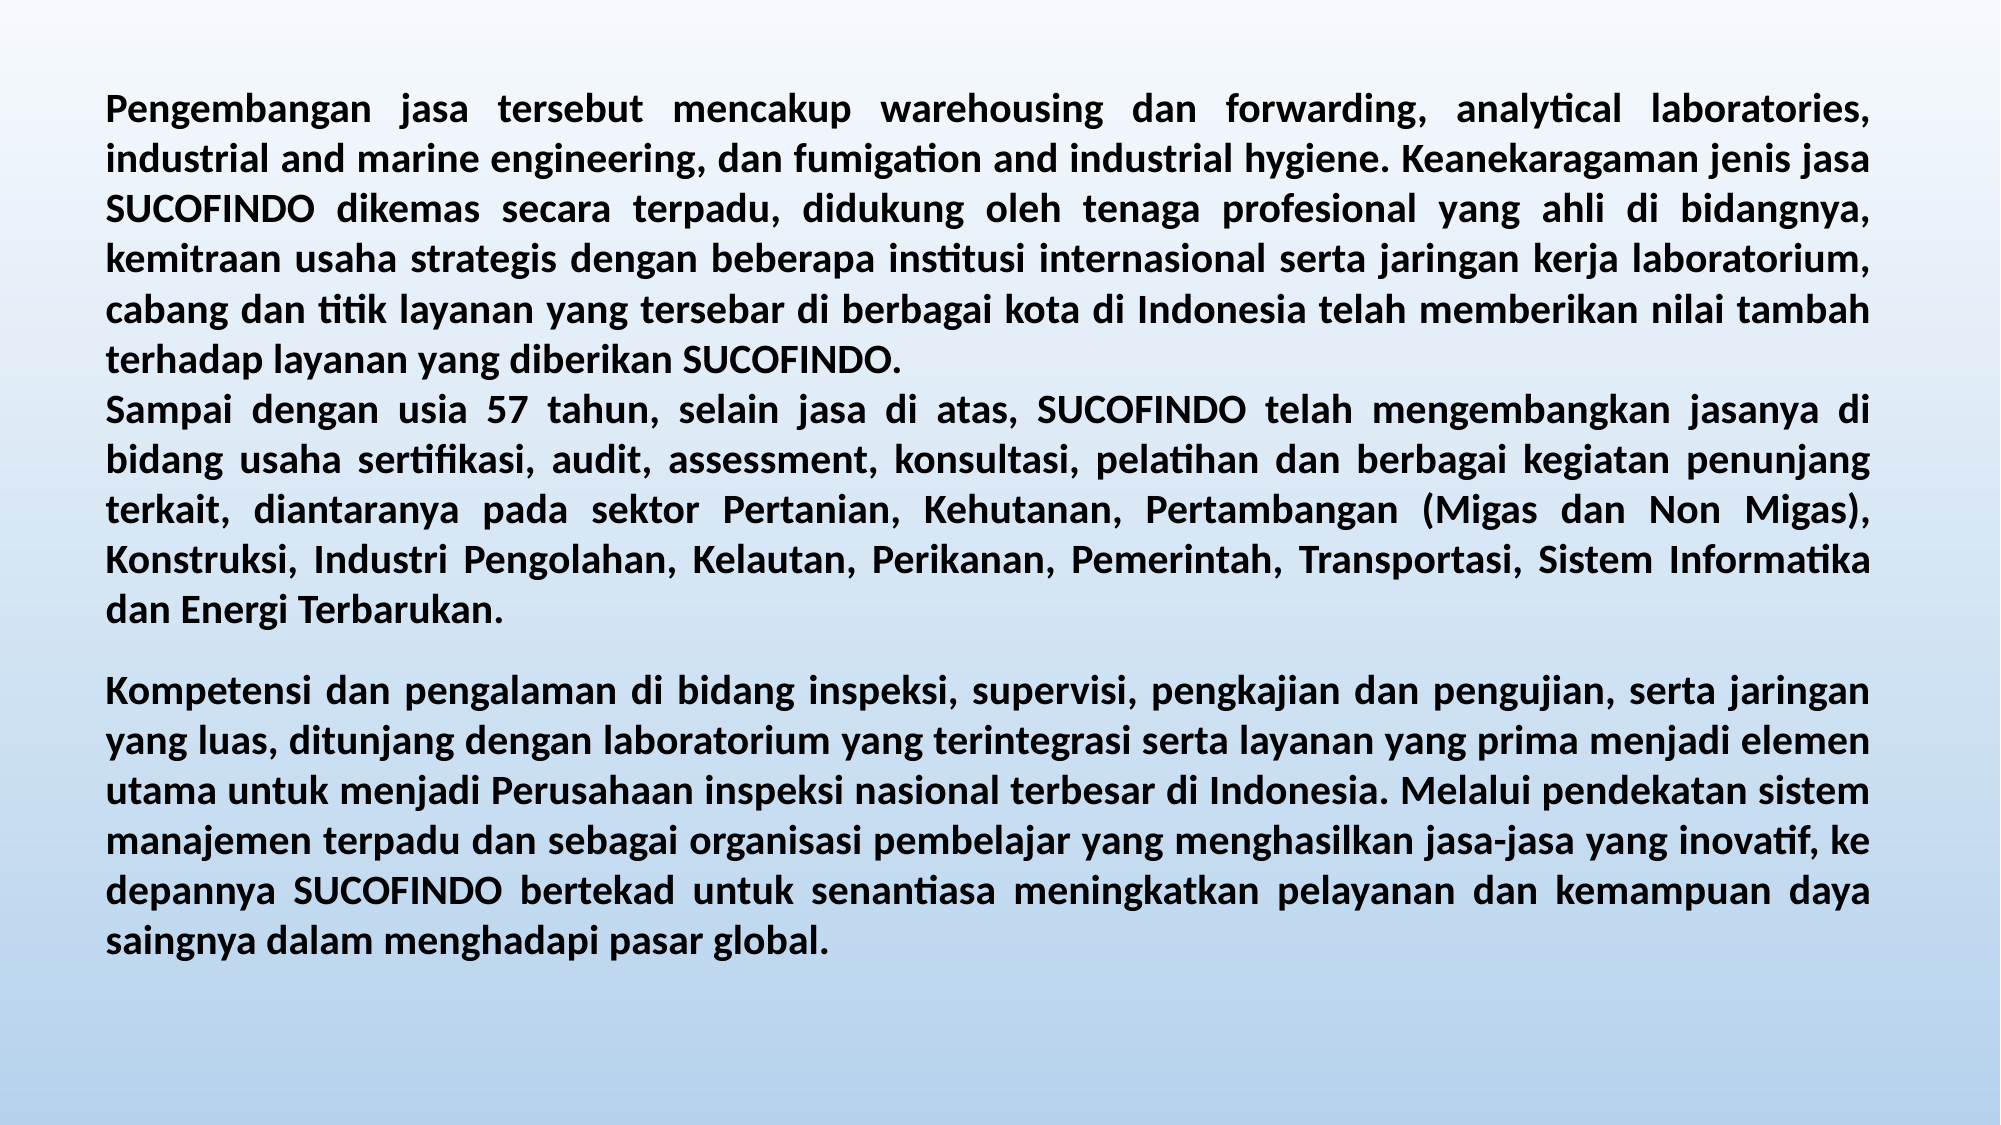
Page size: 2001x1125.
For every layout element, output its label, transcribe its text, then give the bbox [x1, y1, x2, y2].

text_box Pengembangan jasa tersebut mencakup warehousing dan forwarding, analytical laboratories, industrial and marine engineering, dan fumigation and industrial hygiene. Keanekaragaman jenis jasa SUCOFINDO dikemas secara terpadu, didukung oleh tenaga profesional yang ahli di bidangnya, kemitraan usaha strategis dengan beberapa institusi internasional serta jaringan kerja laboratorium, cabang dan titik layanan yang tersebar di berbagai kota di Indonesia telah memberikan nilai tambah terhadap layanan yang diberikan SUCOFINDO. Sampai dengan usia 57 tahun, selain jasa di atas, SUCOFINDO telah mengembangkan jasanya di bidang usaha sertifikasi, audit, assessment, konsultasi, pelatihan dan berbagai kegiatan penunjang terkait, diantaranya pada sektor Pertanian, Kehutanan, Pertambangan (Migas dan Non Migas), Konstruksi, Industri Pengolahan, Kelautan, Perikanan, Pemerintah, Transportasi, Sistem Informatika dan Energi Terbarukan. Kompetensi dan pengalaman di bidang inspeksi, supervisi, pengkajian dan pengujian, serta jaringan yang luas, ditunjang dengan laboratorium yang terintegrasi serta layanan yang prima menjadi elemen utama untuk menjadi Perusahaan inspeksi nasional terbesar di Indonesia. Melalui pendekatan sistem manajemen terpadu dan sebagai organisasi pembelajar yang menghasilkan jasa-jasa yang inovatif, ke depannya SUCOFINDO bertekad untuk senantiasa meningkatkan pelayanan dan kemampuan daya saingnya dalam menghadapi pasar global. [90, 73, 1887, 971]
